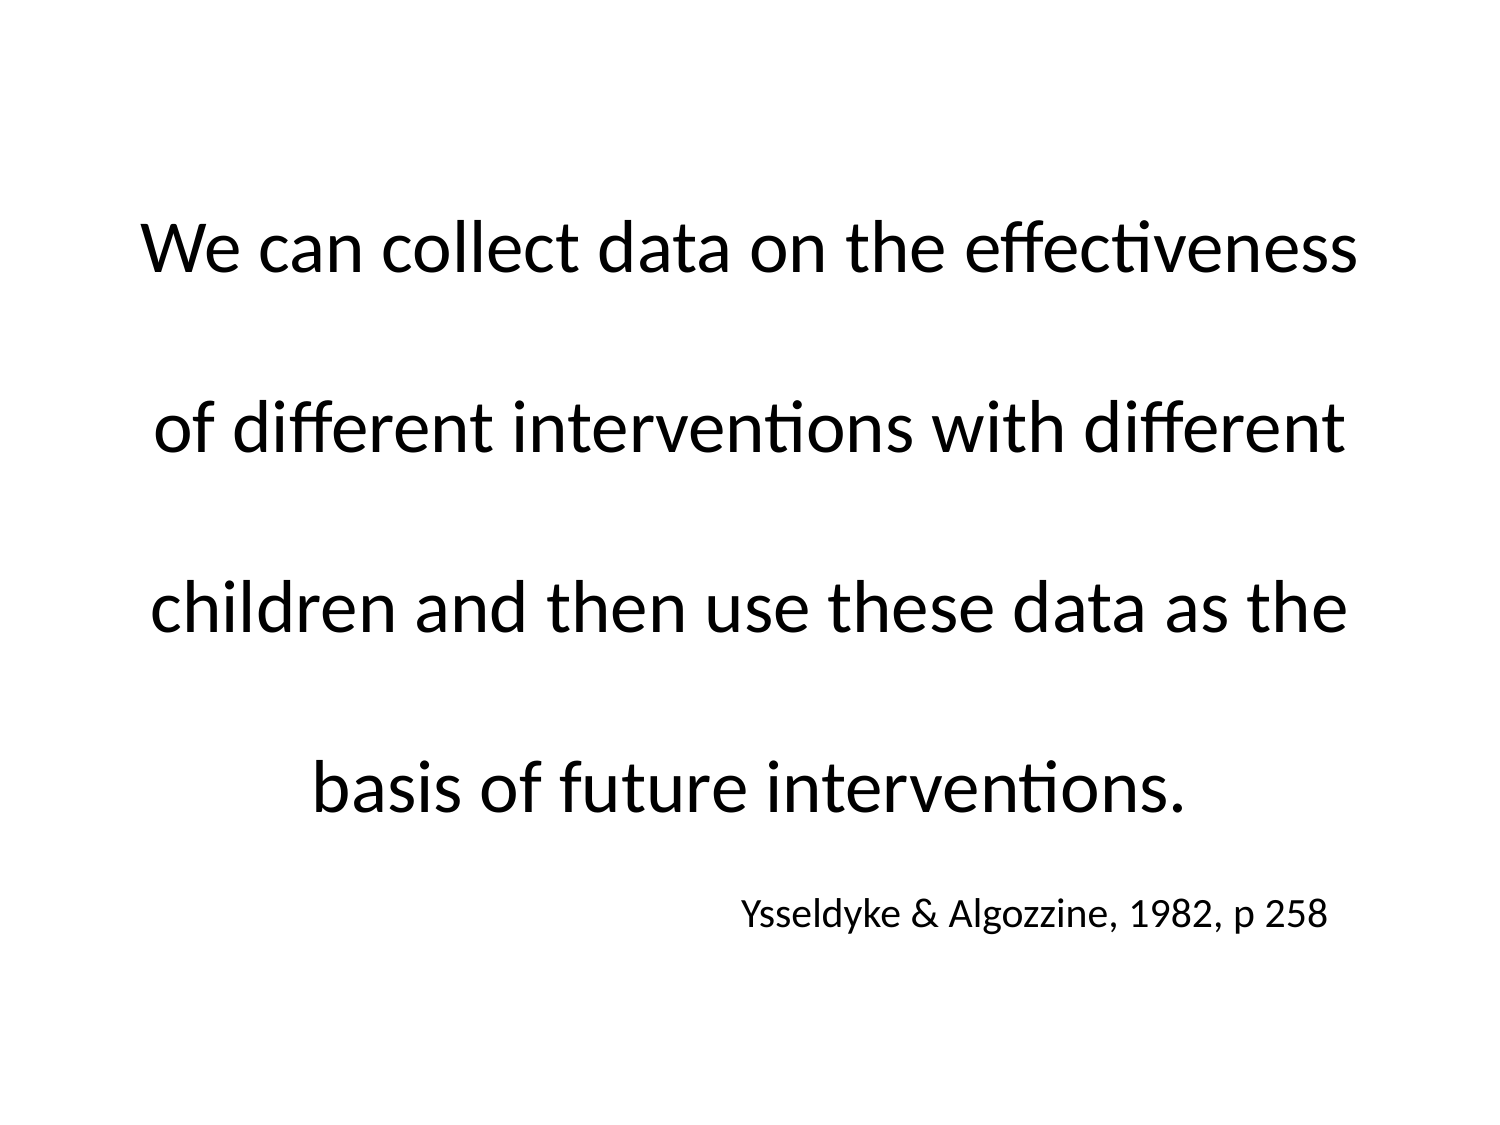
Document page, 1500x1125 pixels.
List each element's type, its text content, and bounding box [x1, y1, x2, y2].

list We can collect data on the effectiveness of different interventions with different children and then use these data as the basis of future interventions. Ysseldyke & Algozzine, 1982, p 258 [112, 99, 1388, 1000]
